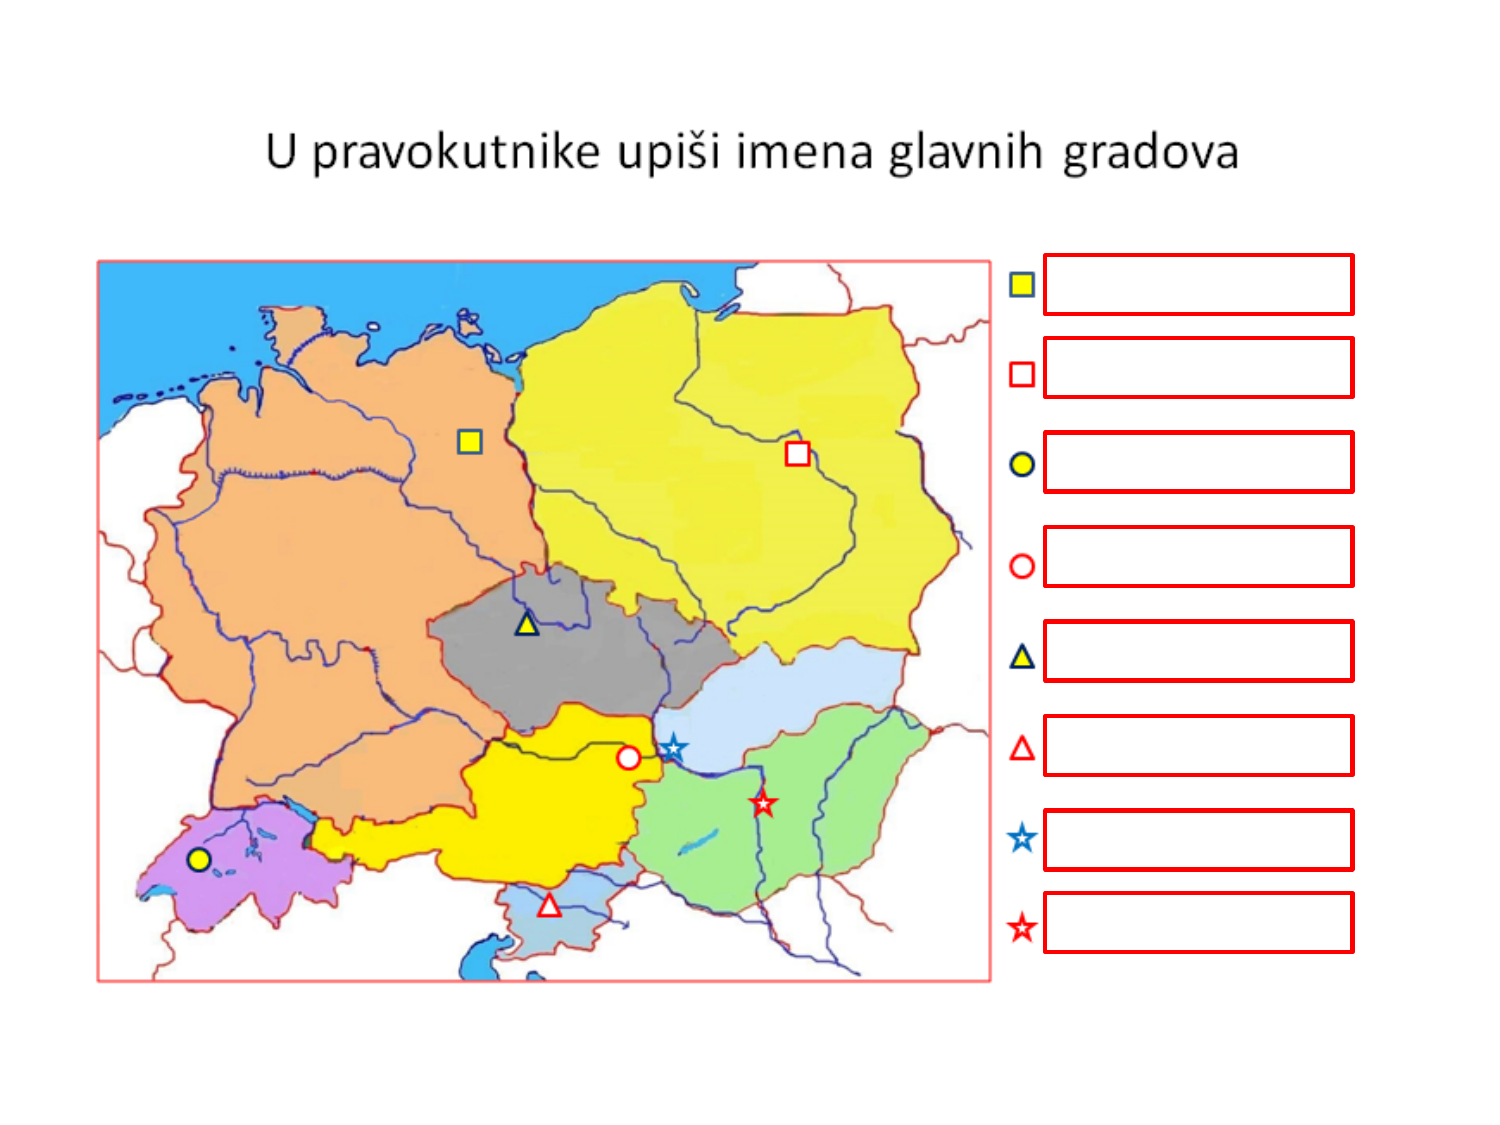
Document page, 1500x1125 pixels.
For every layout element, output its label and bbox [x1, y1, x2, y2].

text_box [1307, 336, 1355, 399]
picture [76, 113, 1304, 988]
text_box [1307, 619, 1355, 683]
text_box [1307, 253, 1355, 316]
text_box [1307, 808, 1355, 872]
text_box [1307, 891, 1355, 954]
text_box [1307, 430, 1355, 494]
text_box [1307, 525, 1355, 588]
text_box [1307, 714, 1355, 777]
